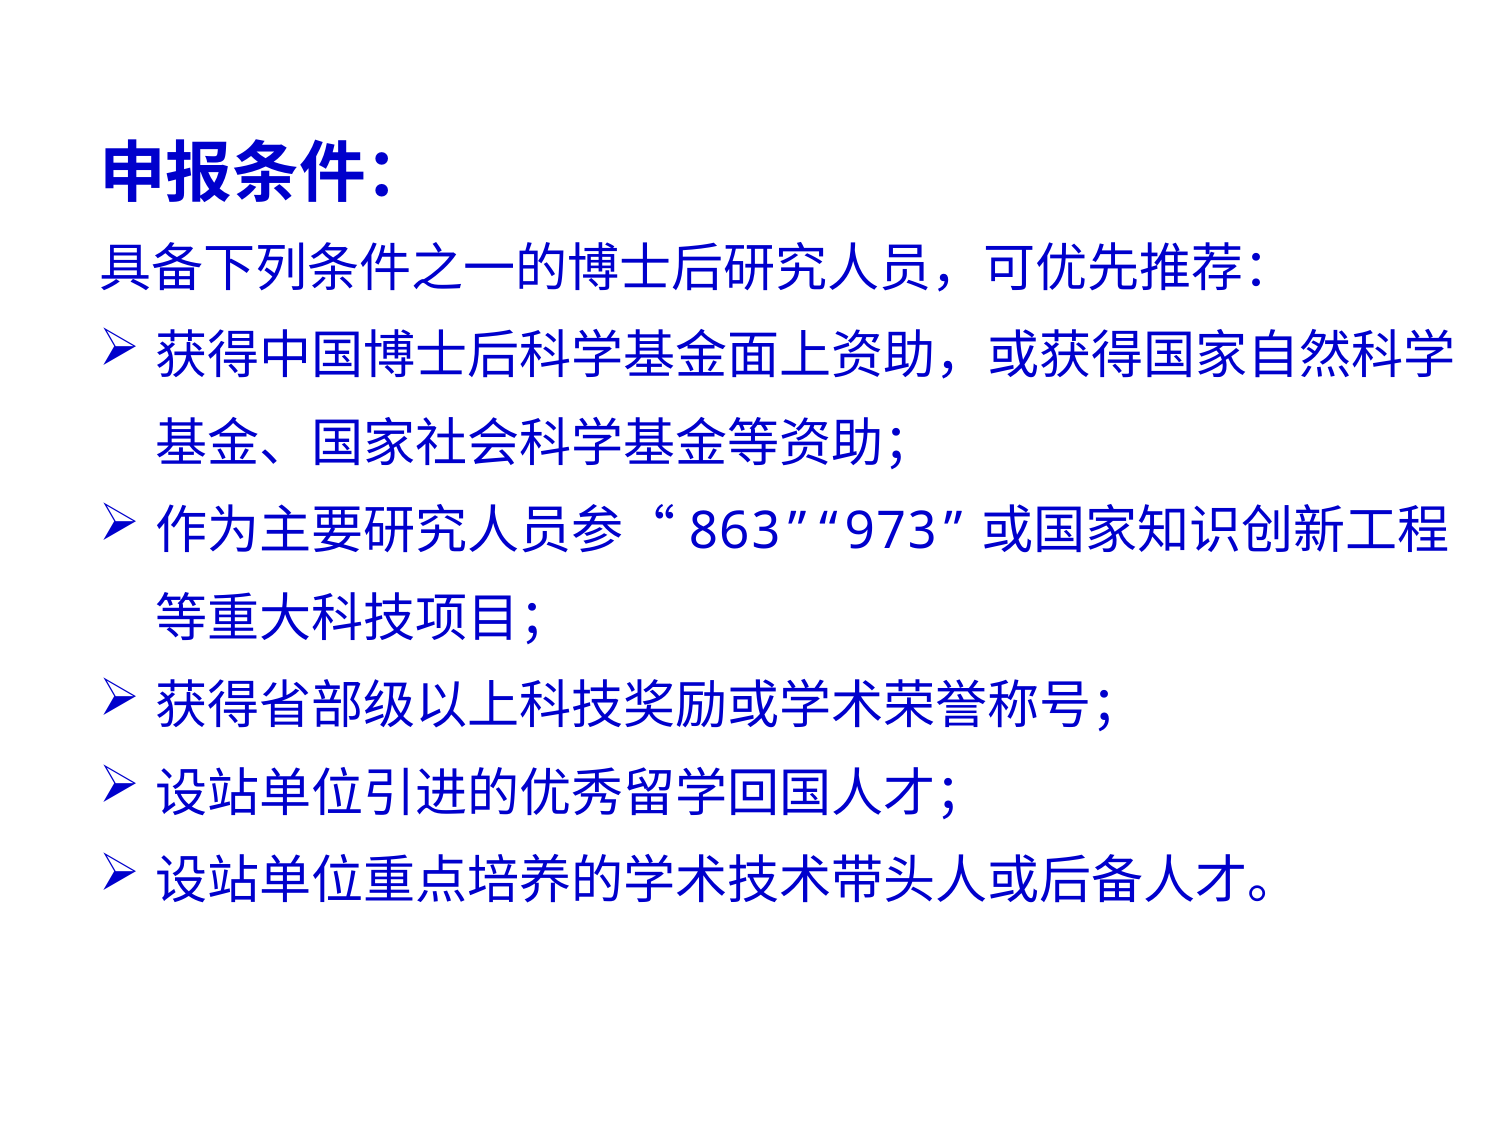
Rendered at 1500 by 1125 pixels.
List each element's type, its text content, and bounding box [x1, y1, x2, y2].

text_box 申报条件： 具备下列条件之一的博士后研究人员，可优先推荐： 获得中国博士后科学基金面上资助，或获得国家自然科学基金、国家社会科学基金等资助； 作为主要研究人员参“863”“973”或国家知识创新工程等重大科技项目； 获得省部级以上科技奖励或学术荣誉称号； 设站单位引进的优秀留学回国人才； 设站单位重点培养的学术技术带头人或后备人才。 [84, 90, 1483, 917]
